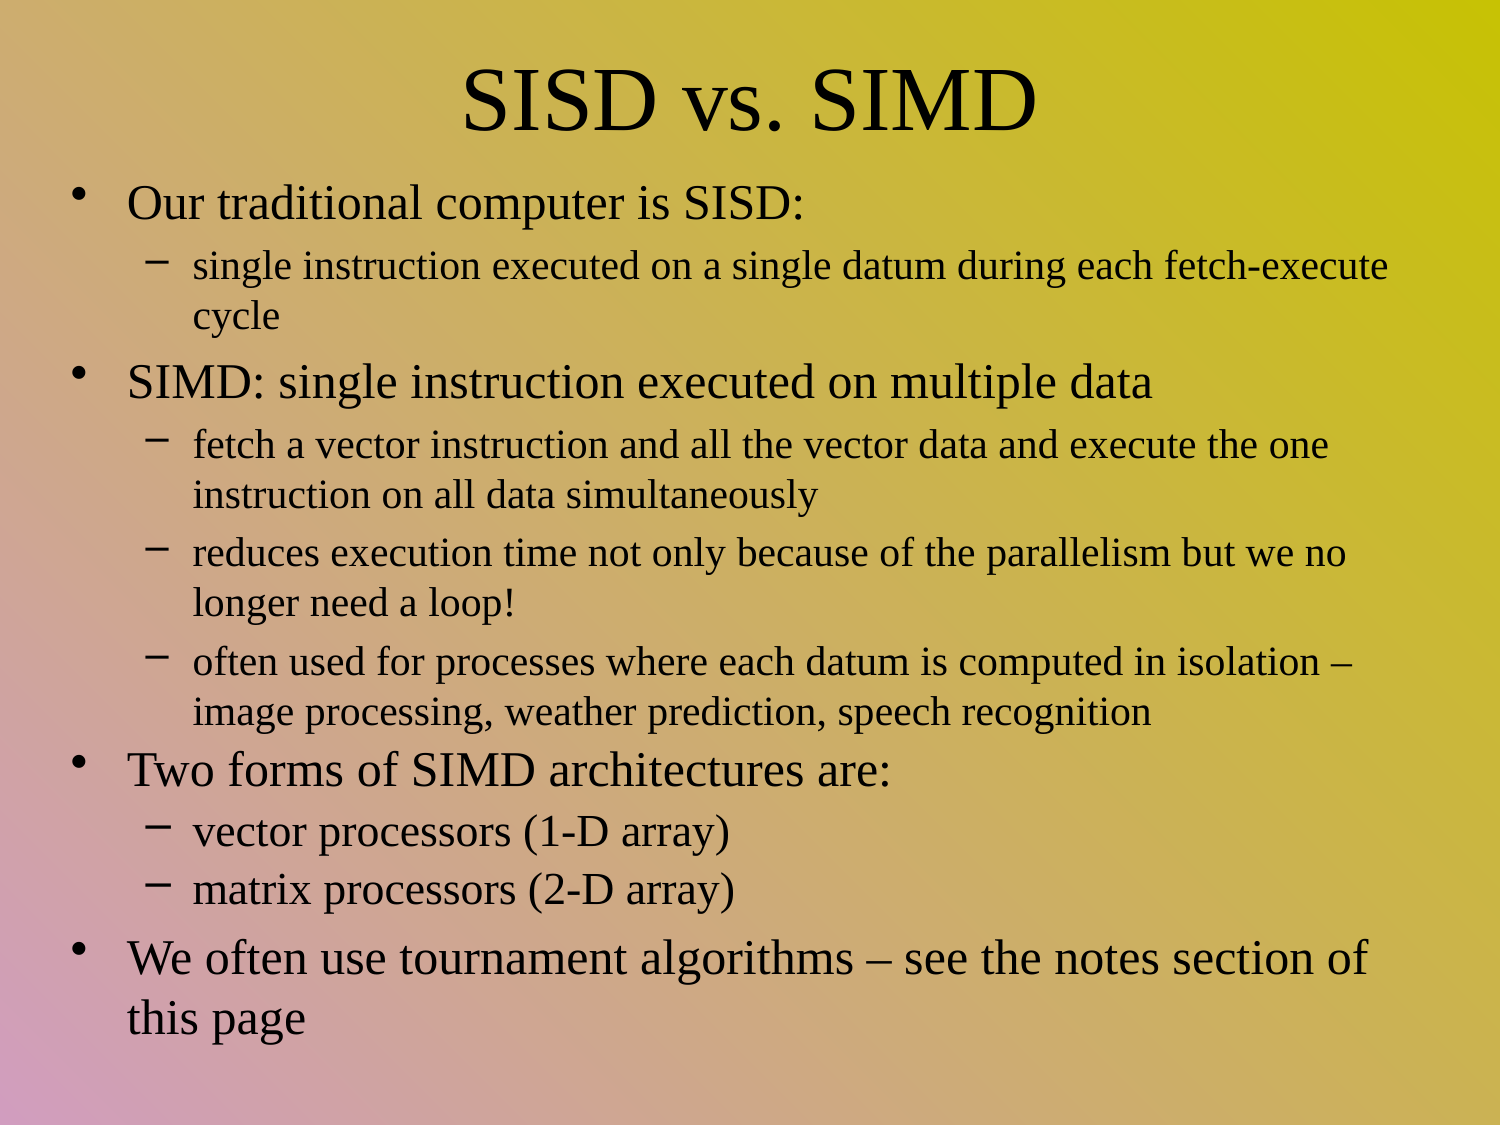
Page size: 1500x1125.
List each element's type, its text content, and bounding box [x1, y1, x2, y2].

title SISD vs. SIMD [112, 0, 1388, 162]
list Our traditional computer is SISD: single instruction executed on a single datum during each fetch-execute cycle SIMD: single instruction executed on multiple data fetch a vector instruction and all the vector data and execute the one instruction on all data simultaneously reduces execution time not only because of the parallelism but we no longer need a loop! often used for processes where each datum is computed in isolation – image processing, weather prediction, speech recognition Two forms of SIMD architectures are: vector processors (1-D array) matrix processors (2-D array) We often use tournament algorithms – see the notes section of this page [55, 162, 1450, 791]
